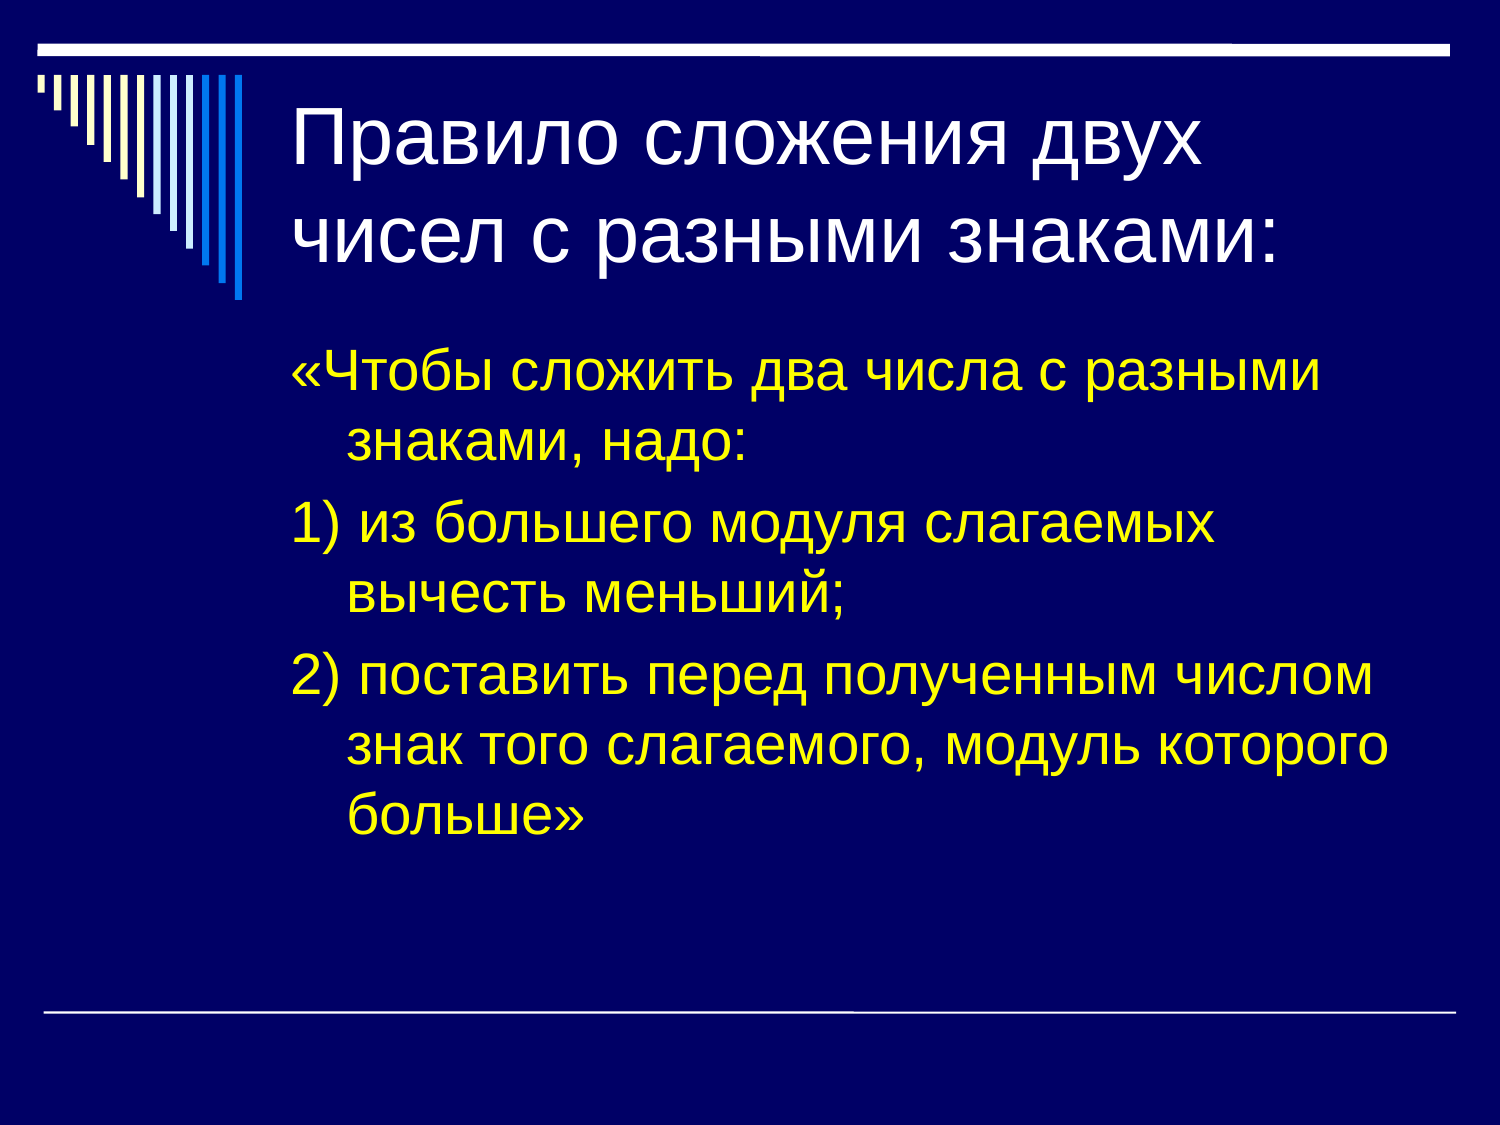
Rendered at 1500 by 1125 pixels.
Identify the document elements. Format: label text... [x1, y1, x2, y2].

list «Чтобы сложить два числа с разными знаками, надо: 1) из большего модуля слагаемых вычесть меньший; 2) поставить перед полученным числом знак того слагаемого, модуль которого больше» [274, 324, 1426, 1001]
title Правило сложения двух чисел с разными знаками: [274, 74, 1426, 288]
